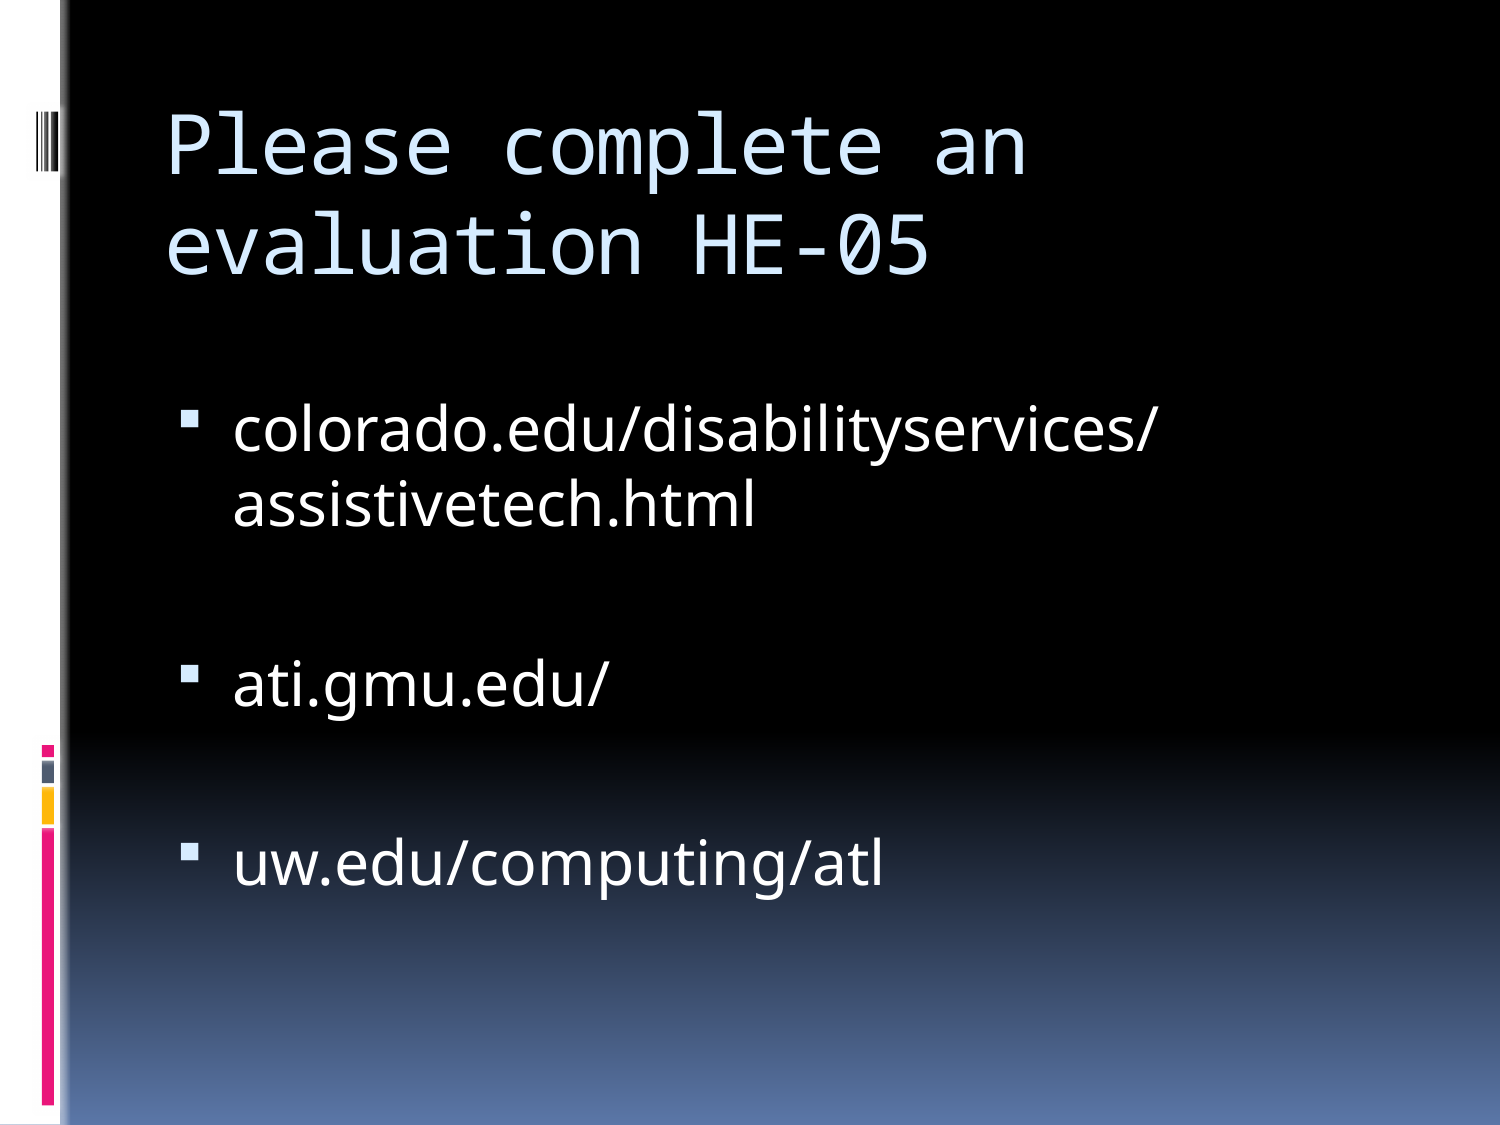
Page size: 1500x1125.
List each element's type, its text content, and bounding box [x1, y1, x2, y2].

list colorado.edu/disabilityservices/assistivetech.html ati.gmu.edu/ uw.edu/computing/atl [150, 292, 1425, 1043]
title Please complete an evaluation HE-05 [150, 83, 1425, 234]
